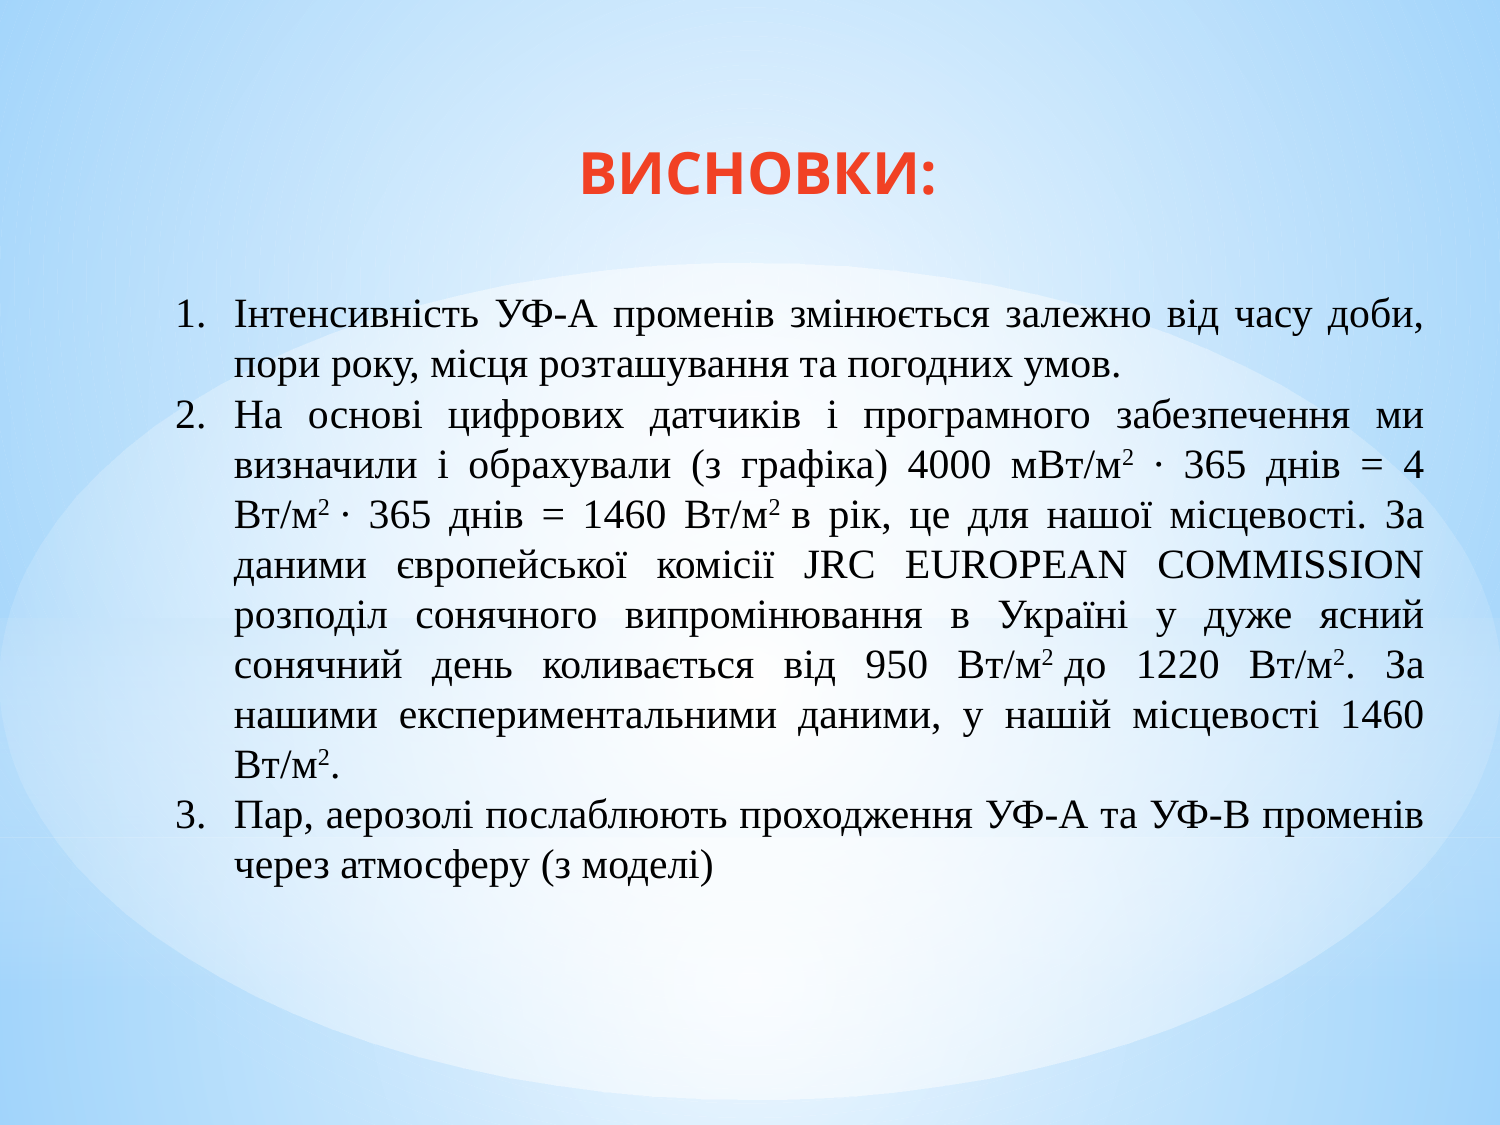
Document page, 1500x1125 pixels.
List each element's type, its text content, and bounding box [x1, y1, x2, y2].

text_box ВИСНОВКИ: [373, 128, 1142, 214]
text_box Інтенсивність УФ-А променів змінюється залежно від часу доби, пори року, місця розташування та погодних умов. На основі цифрових датчиків і програмного забезпечення ми визначили і обрахували (з графіка) 4000 мВт/м2 ∙ 365 днів = 4 Вт/м2 ∙ 365 днів = 1460 Вт/м2 в рік, це для нашої місцевості. За даними європейської комісії JRC EUROPEАN COMMISSION розподіл сонячного випромінювання в Україні у дуже ясний сонячний день коливається від 950 Вт/м2 до 1220 Вт/м2. За нашими експериментальними даними, у нашій місцевості 1460 Вт/м2. Пар, аерозолі послаблюють проходження УФ-А та УФ-В променів через атмосферу (з моделі) [146, 278, 1440, 894]
